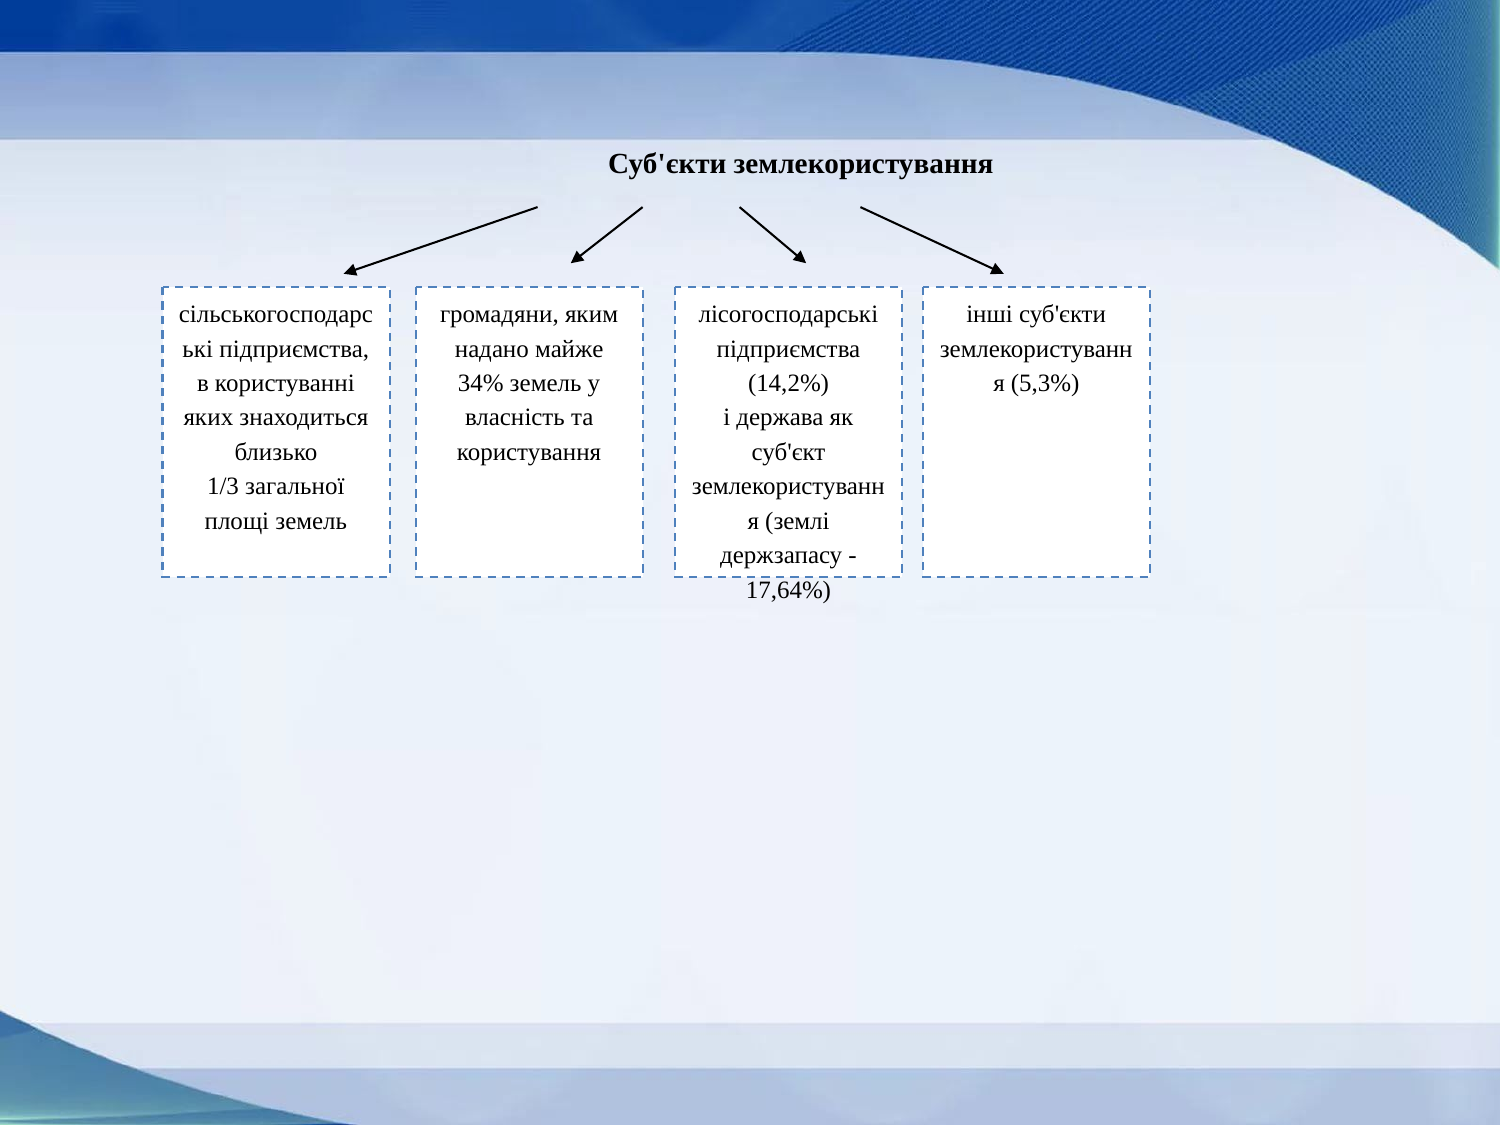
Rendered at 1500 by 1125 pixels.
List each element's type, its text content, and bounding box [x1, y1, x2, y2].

text_box [739, 207, 807, 264]
text_box [0, 0, 1500, 74]
text_box [343, 207, 538, 276]
text_box громадяни, яким надано майже 34% земель у власність та користування [415, 286, 643, 577]
text_box [570, 207, 643, 264]
text_box [860, 207, 1004, 275]
text_box інші суб'єкти землекористування (5,3%) [922, 286, 1150, 577]
picture [0, 76, 1500, 1125]
text_box сільськогосподарські підприємства, в користуванні яких знаходиться близько 1/3 загальної площі земель [162, 286, 390, 577]
text_box Суб'єкти землекористування [464, 131, 1138, 187]
text_box лісогосподарські підприємства (14,2%) і держава як суб'єкт землекористування (землі держзапасу - 17,64%) [675, 286, 903, 577]
